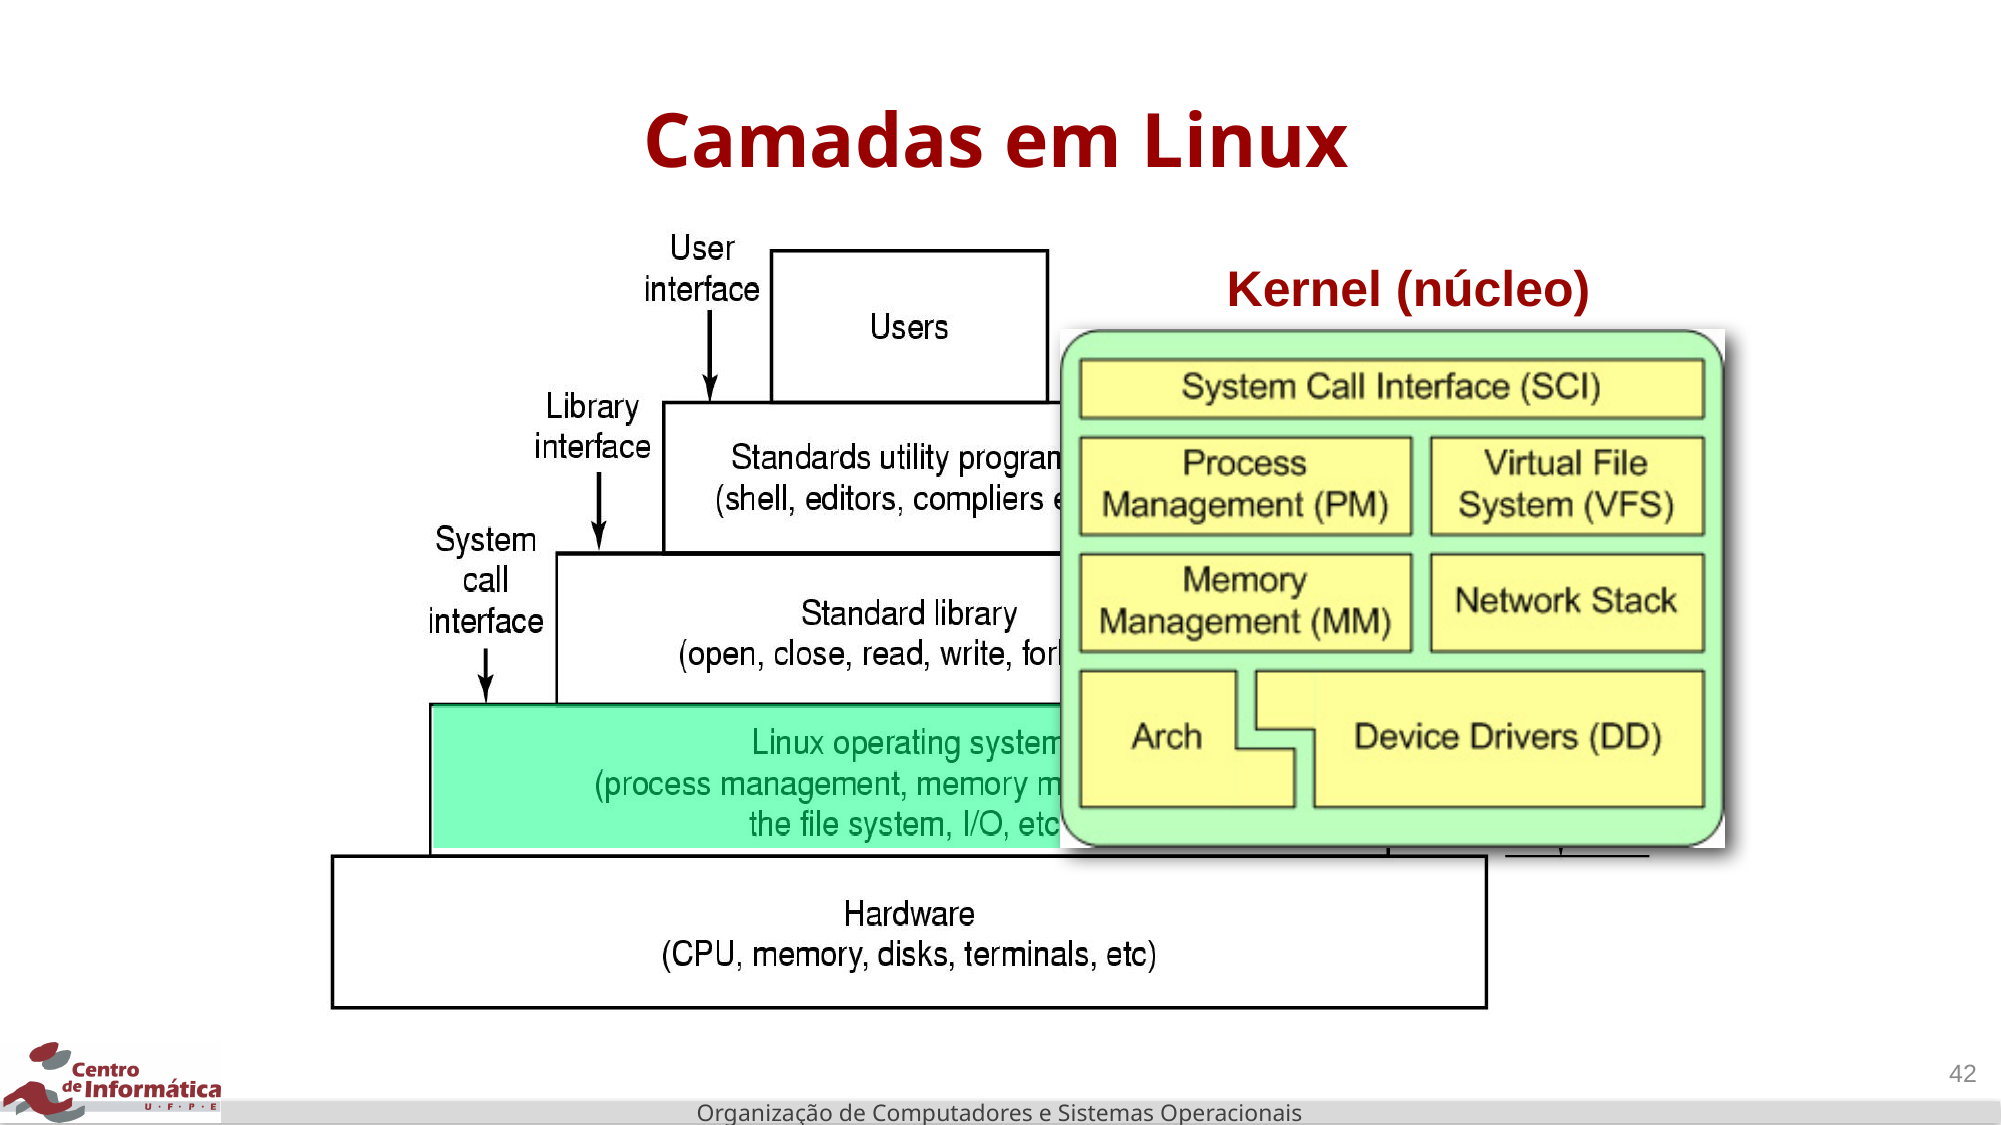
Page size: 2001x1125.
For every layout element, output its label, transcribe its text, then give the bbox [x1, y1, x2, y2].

picture [0, 1042, 221, 1123]
title Camadas em Linux [99, 36, 1901, 238]
picture [327, 220, 1726, 1015]
